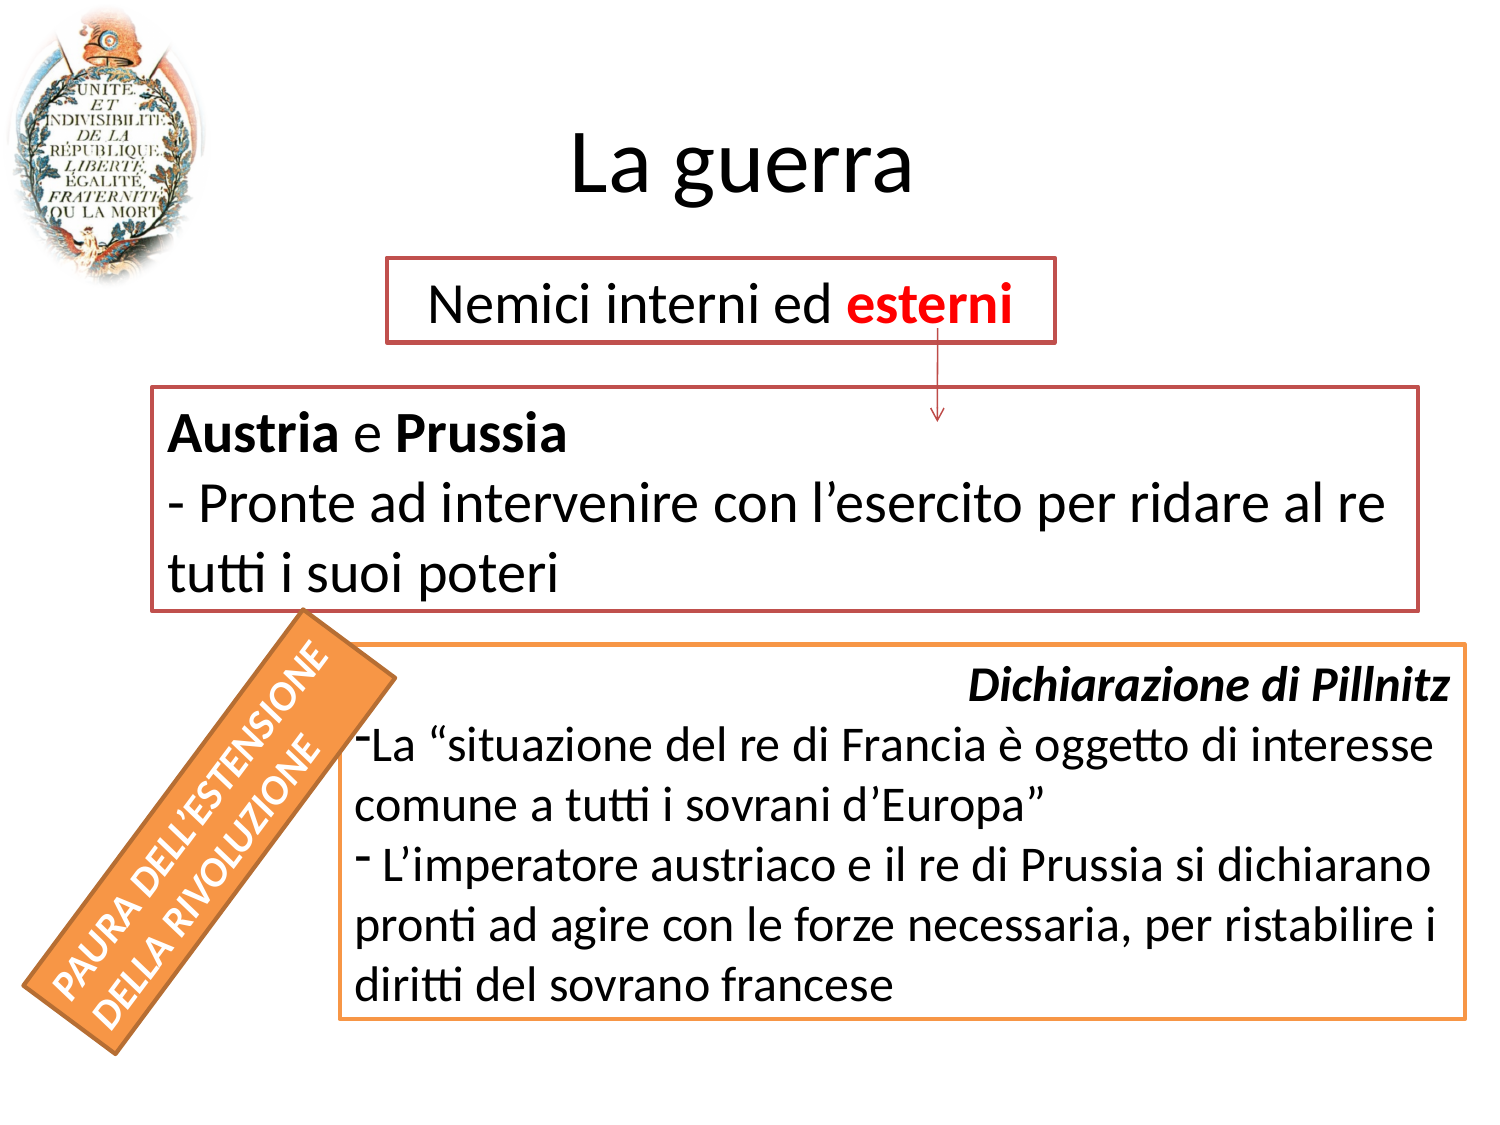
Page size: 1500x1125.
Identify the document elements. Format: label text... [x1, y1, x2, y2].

title La guerra [218, 35, 1381, 277]
text_box PAURA DELL’ESTENSIONE DELLA RIVOLUZIONE [21, 607, 398, 1057]
text_box Austria e Prussia - Pronte ad intervenire con l’esercito per ridare al re tutti i suoi poteri [150, 385, 1420, 613]
picture [0, 0, 214, 294]
text_box Nemici interni ed esterni [385, 256, 1057, 345]
text_box Dichiarazione di Pillnitz La “situazione del re di Francia è oggetto di interesse comune a tutti i sovrani d’Europa” L’imperatore austriaco e il re di Prussia si dichiarano pronti ad agire con le forze necessaria, per ristabilire i diritti del sovrano francese [338, 642, 1467, 1021]
